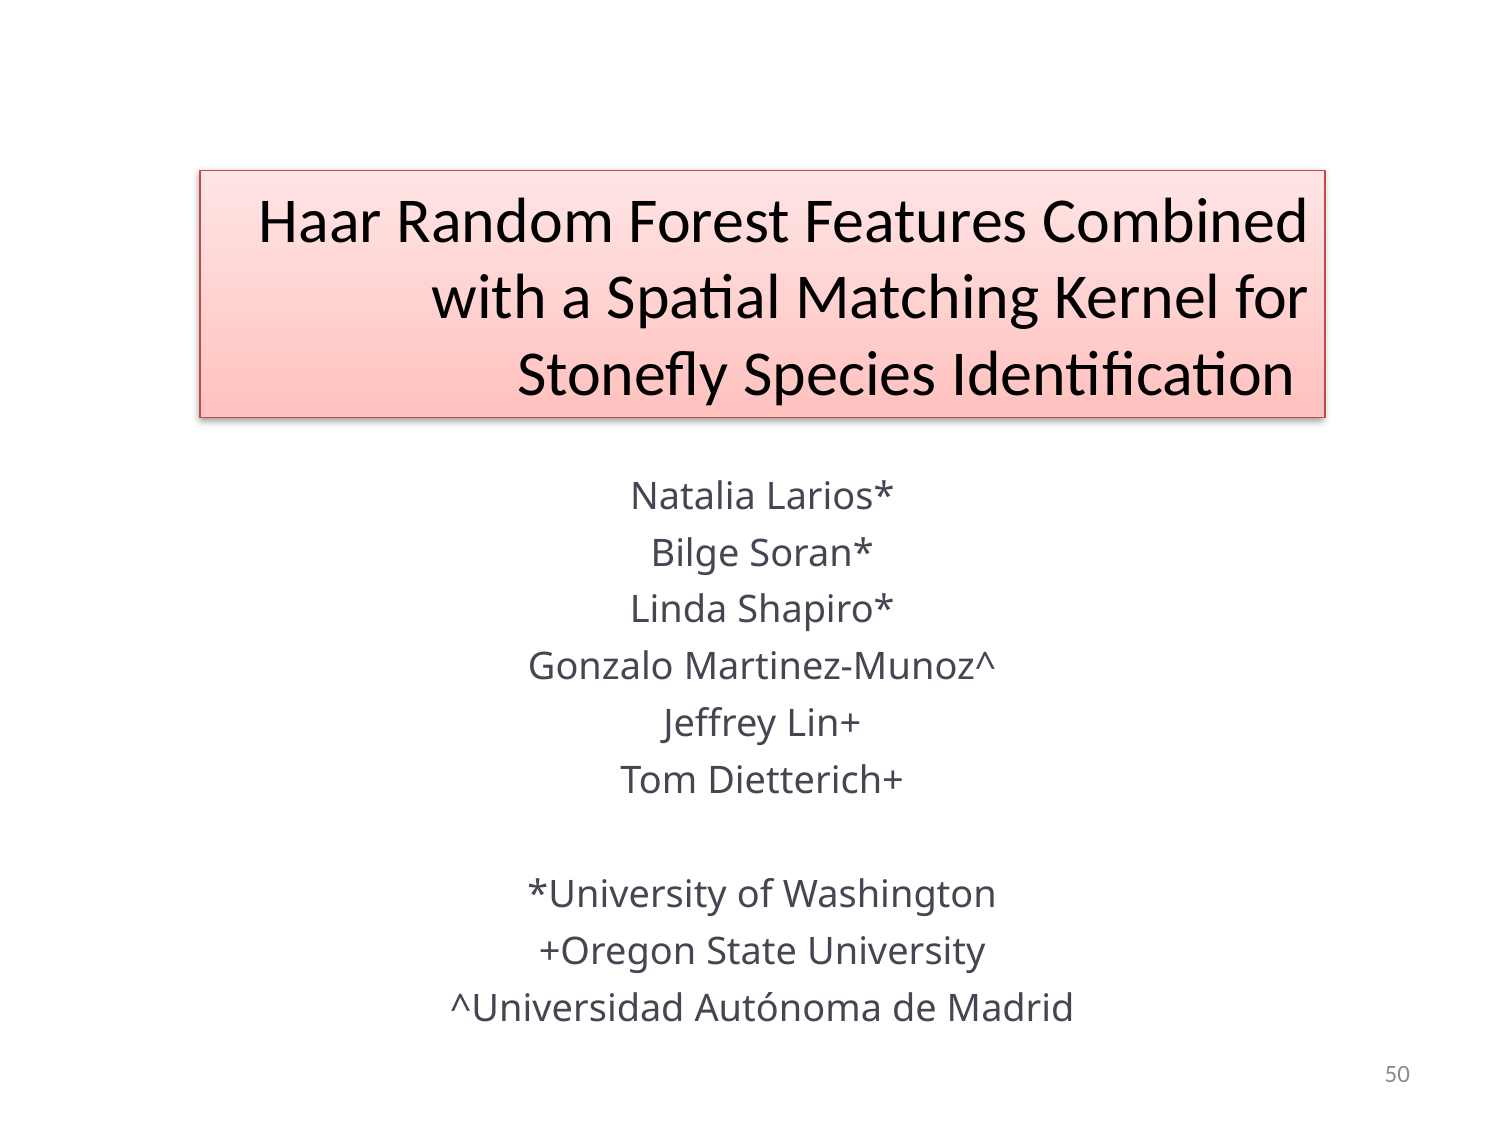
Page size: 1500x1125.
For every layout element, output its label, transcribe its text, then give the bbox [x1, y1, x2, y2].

text_box Haar Random Forest Features Combined with a Spatial Matching Kernel for Stoneﬂy Species Identiﬁcation [199, 170, 1326, 418]
slide_number 50 [1074, 1042, 1425, 1103]
text_box Natalia Larios* Bilge Soran* Linda Shapiro* Gonzalo Martinez-Munoz^ Jeffrey Lin+ Tom Dietterich+ *University of Washington +Oregon State University ^Universidad Autónoma de Madrid [199, 463, 1325, 1043]
